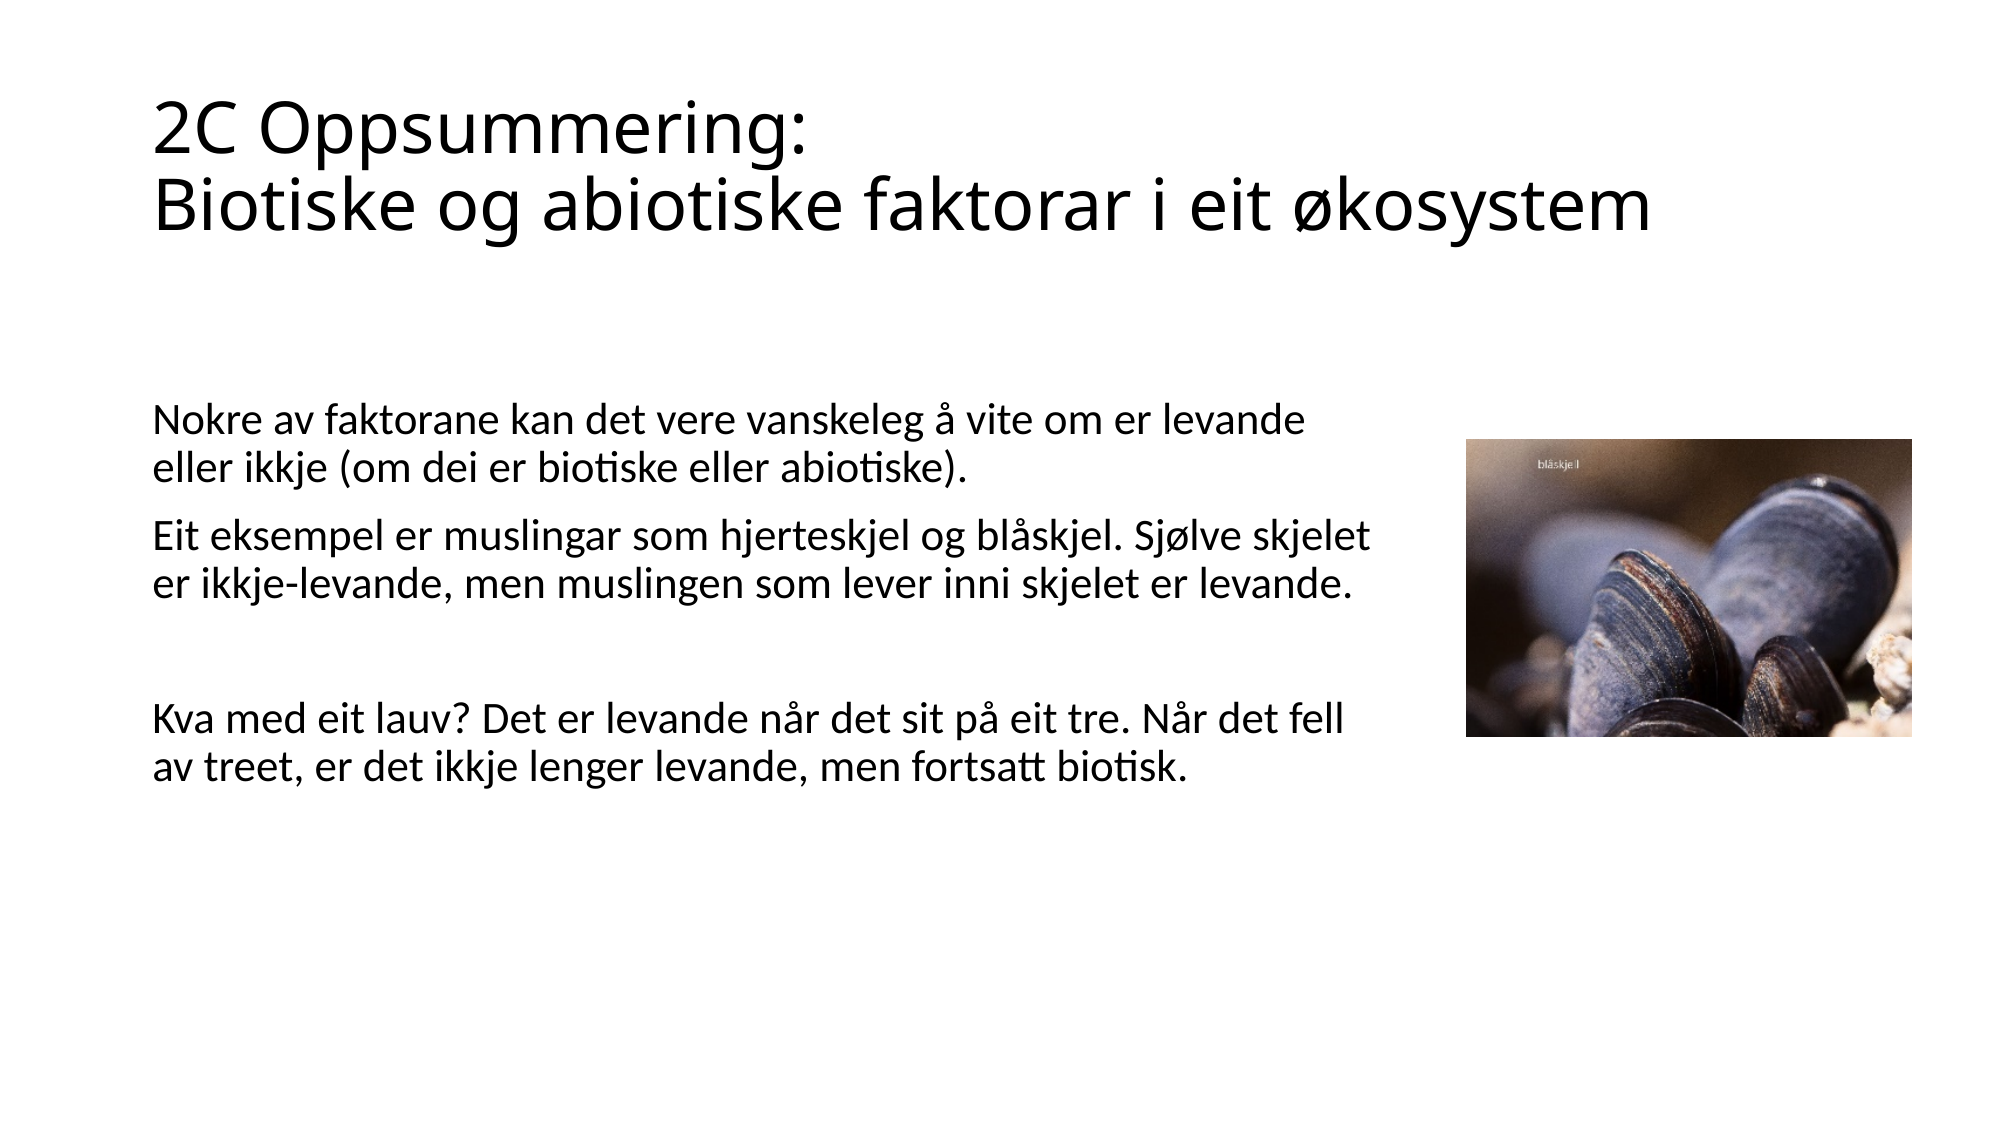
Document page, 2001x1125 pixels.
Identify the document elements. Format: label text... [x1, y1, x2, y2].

title 2C Oppsummering: Biotiske og abiotiske faktorar i eit økosystem [137, 59, 1863, 278]
list Nokre av faktorane kan det vere vanskeleg å vite om er levande eller ikkje (om dei er biotiske eller abiotiske). Eit eksempel er muslingar som hjerteskjel og blåskjel. Sjølve skjelet er ikkje-levande, men muslingen som lever inni skjelet er levande. Kva med eit lauv? Det er levande når det sit på eit tre. Når det fell av treet, er det ikkje lenger levande, men fortsatt biotisk. [137, 388, 1396, 1014]
picture [1466, 439, 1912, 737]
